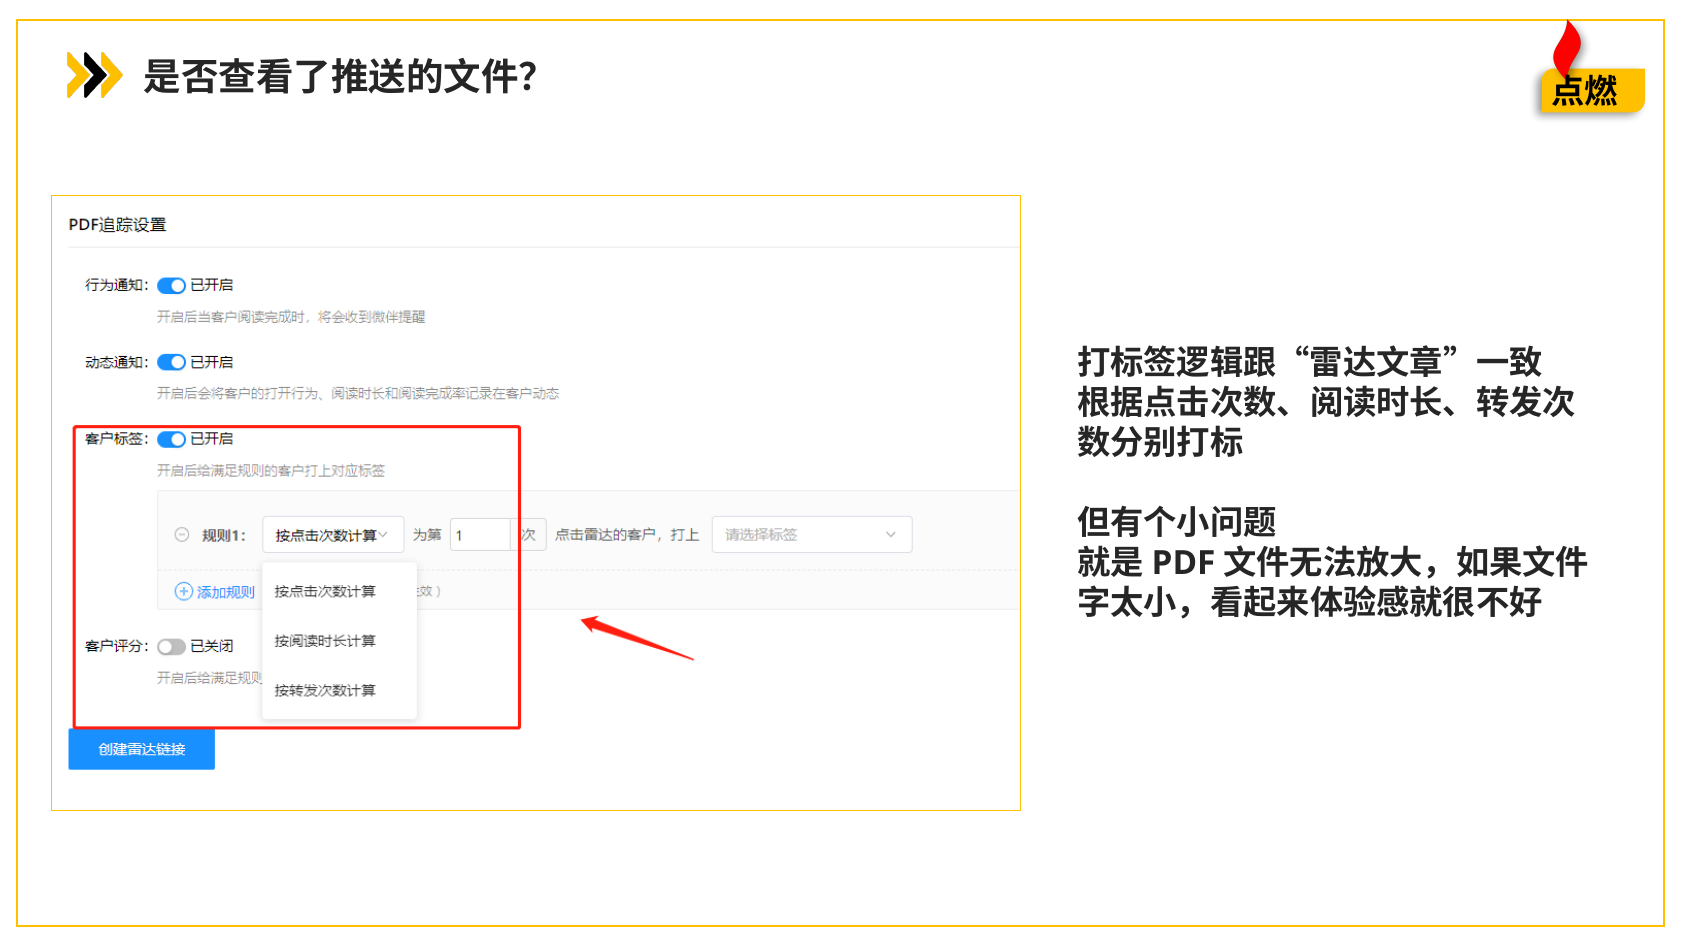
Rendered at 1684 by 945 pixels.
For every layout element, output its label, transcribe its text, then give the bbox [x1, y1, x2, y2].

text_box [67, 52, 124, 99]
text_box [1536, 19, 1645, 118]
text_box [16, 19, 1665, 927]
picture [51, 195, 1021, 811]
text_box 是否查看了推送的文件？ [128, 45, 571, 105]
text_box 打标签逻辑跟“雷达文章”一致 根据点击次数、阅读时长、转发次数分别打标 但有个小问题 就是PDF文件无法放大，如果文件字太小，看起来体验感就很不好 [1062, 334, 1622, 629]
